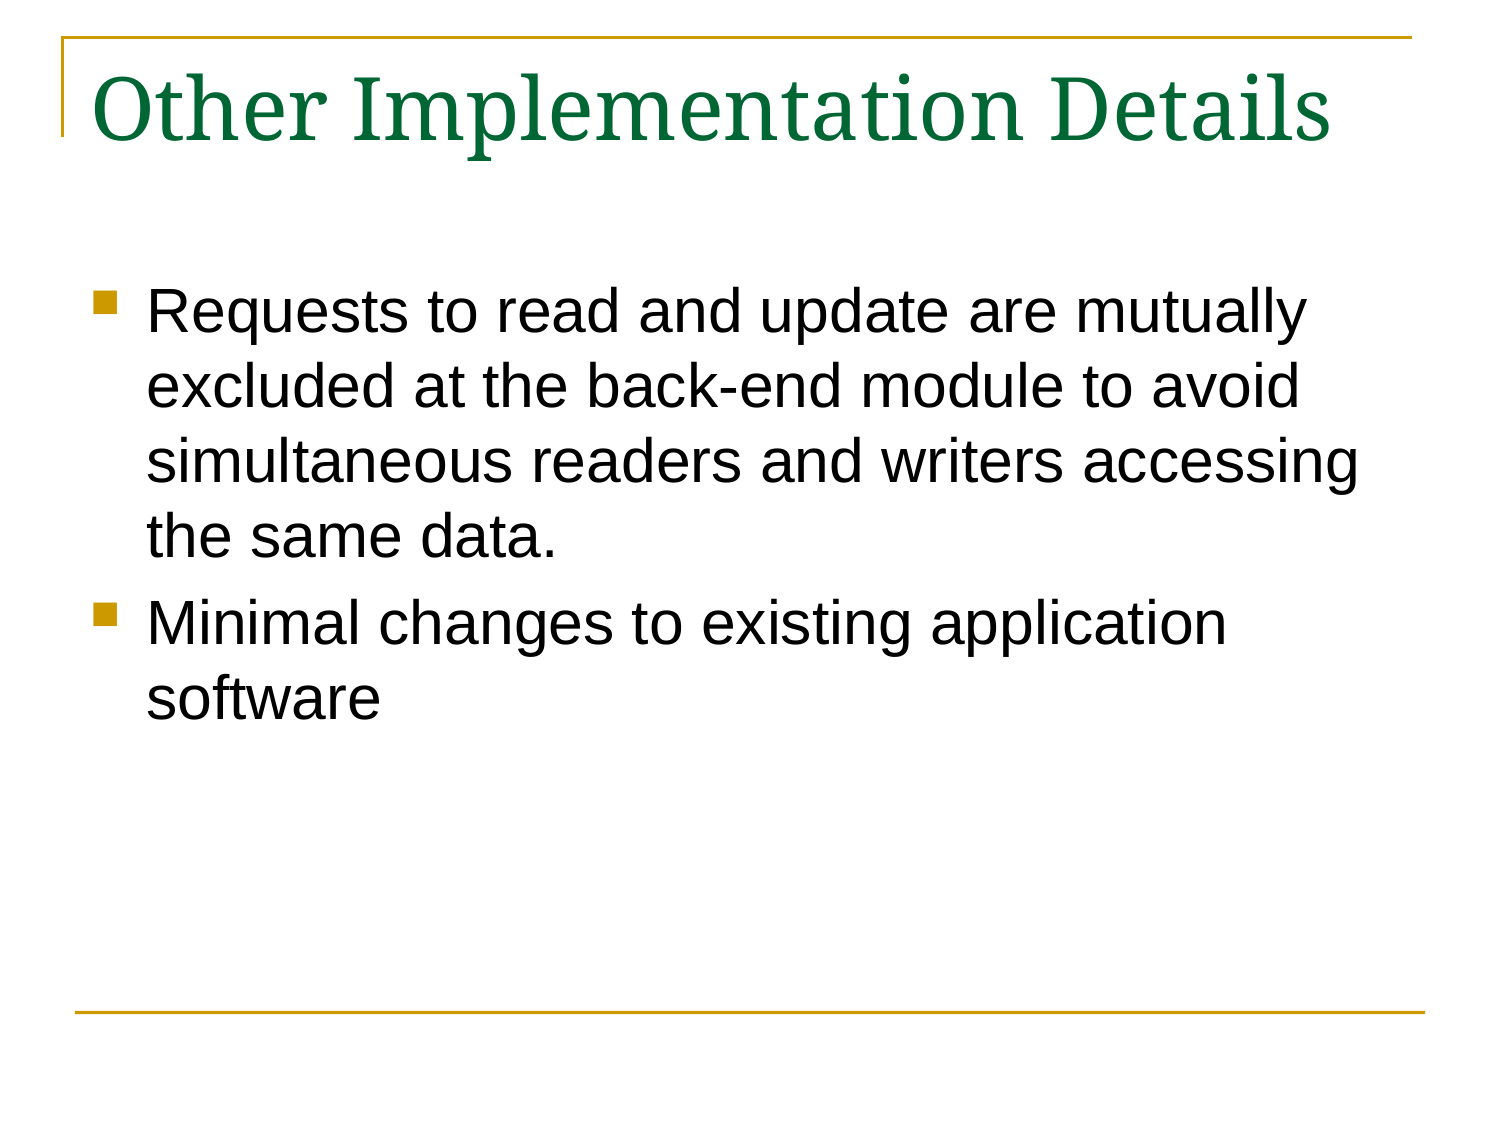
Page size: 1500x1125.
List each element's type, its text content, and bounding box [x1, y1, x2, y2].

title Other Implementation Details [75, 45, 1425, 233]
list Requests to read and update are mutually excluded at the back-end module to avoid simultaneous readers and writers accessing the same data. Minimal changes to existing application software [75, 262, 1425, 1006]
